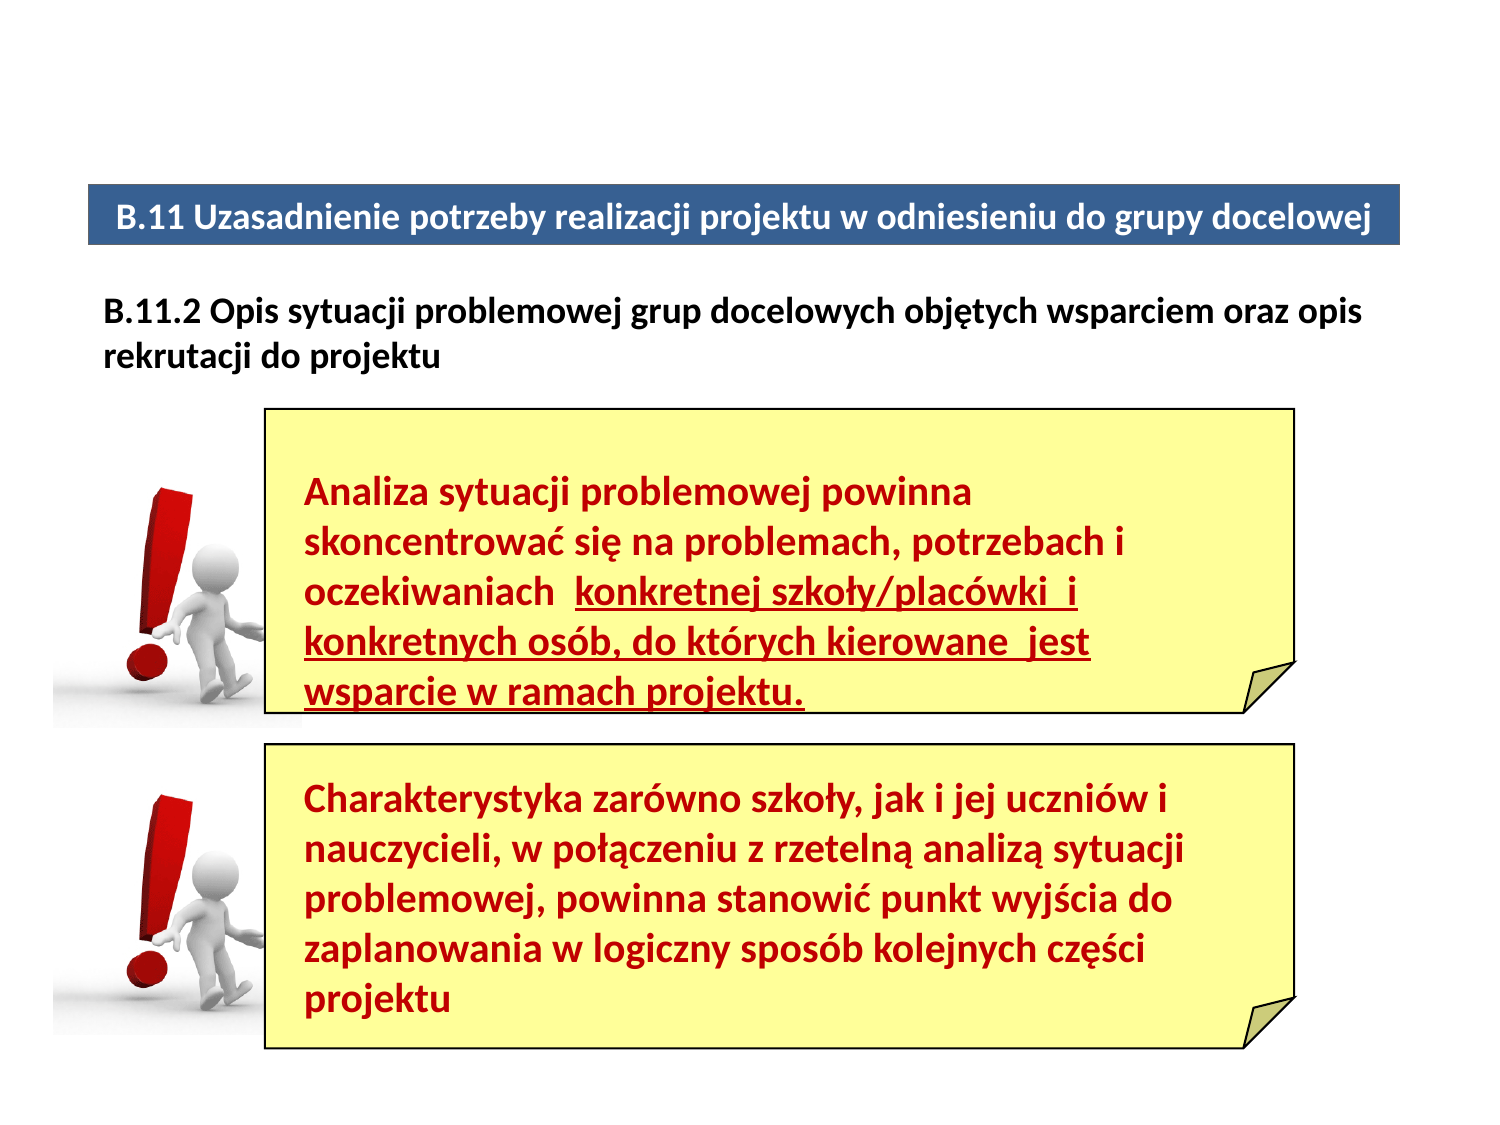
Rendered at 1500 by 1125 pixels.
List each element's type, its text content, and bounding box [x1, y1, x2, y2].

text_box B.11.2 Opis sytuacji problemowej grup docelowych objętych wsparciem oraz opis rekrutacji do projektu [88, 278, 1400, 404]
picture [52, 786, 303, 1036]
picture [52, 479, 303, 729]
text_box B.11 Uzasadnienie potrzeby realizacji projektu w odniesieniu do grupy docelowej [88, 184, 1400, 245]
text_box [264, 744, 1295, 1049]
text_box Analiza sytuacji problemowej powinna skoncentrować się na problemach, potrzebach i oczekiwaniach konkretnej szkoły/placówki i konkretnych osób, do których kierowane jest wsparcie w ramach projektu. [289, 456, 1258, 722]
text_box Charakterystyka zarówno szkoły, jak i jej uczniów i nauczycieli, w połączeniu z rzetelną analizą sytuacji problemowej, powinna stanowić punkt wyjścia do zaplanowania w logiczny sposób kolejnych części projektu [289, 763, 1258, 1029]
text_box [264, 408, 1295, 699]
